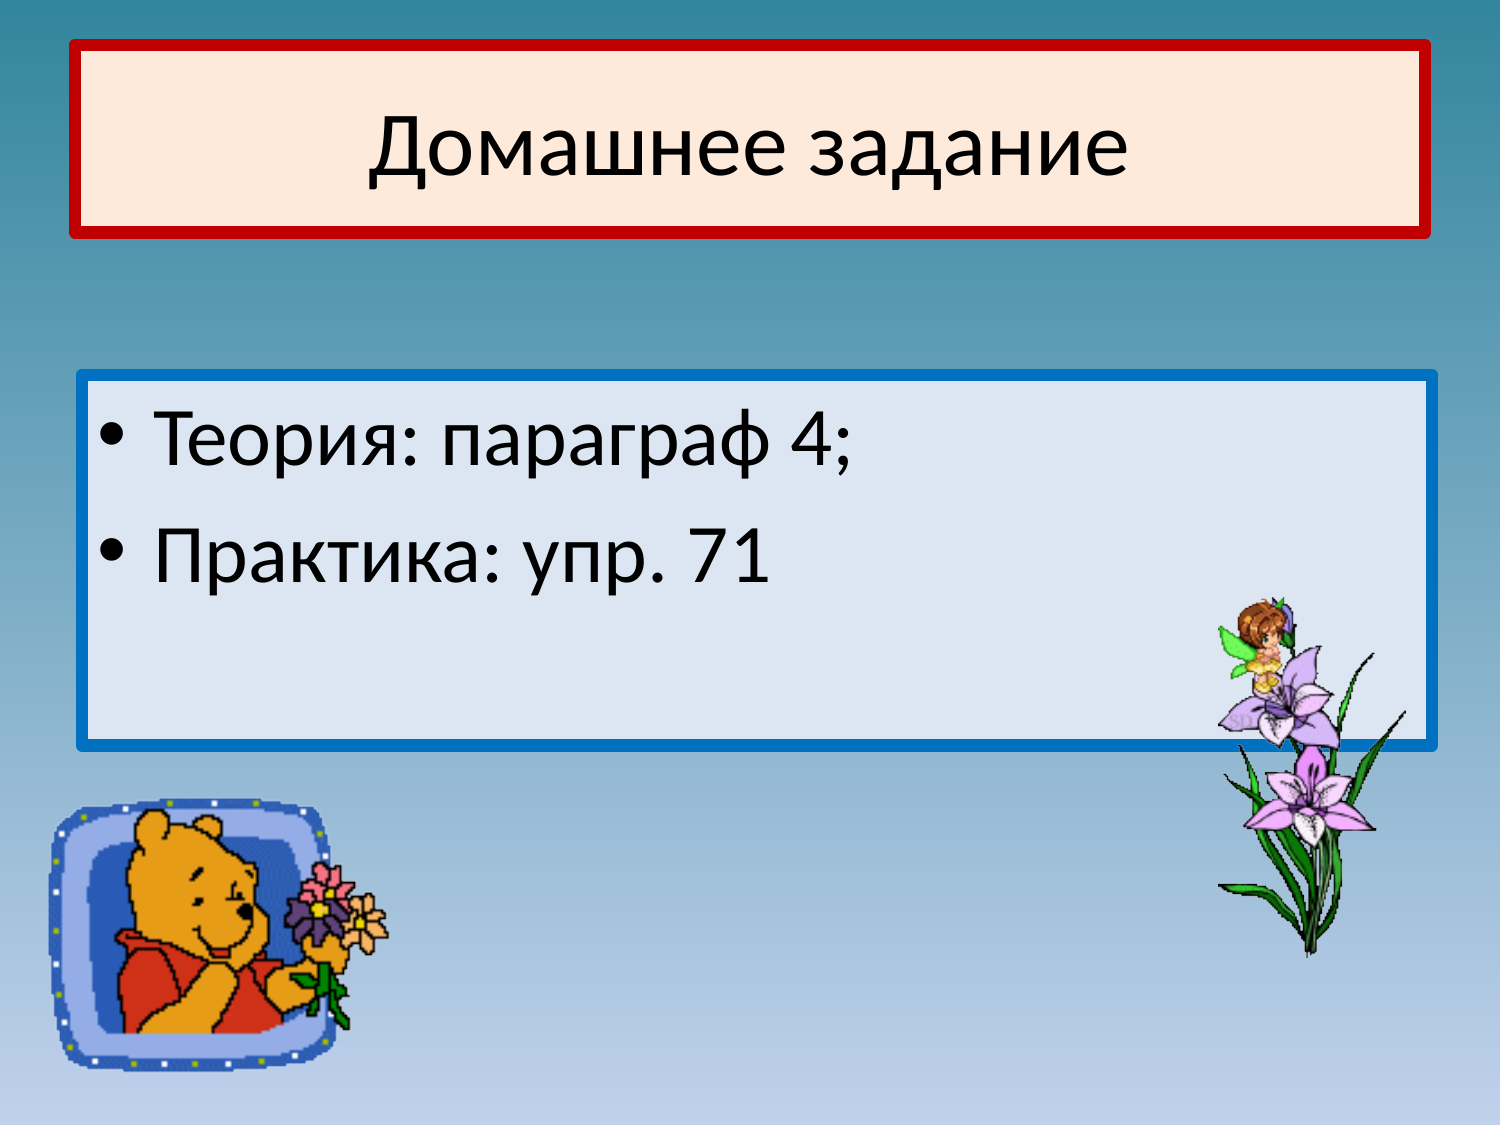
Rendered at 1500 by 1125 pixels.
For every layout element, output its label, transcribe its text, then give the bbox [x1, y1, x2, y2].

title Домашнее задание [75, 45, 1425, 233]
picture [46, 796, 393, 1077]
picture [1218, 597, 1407, 958]
list Теория: параграф 4; Практика: упр. 71 [82, 375, 1432, 746]
